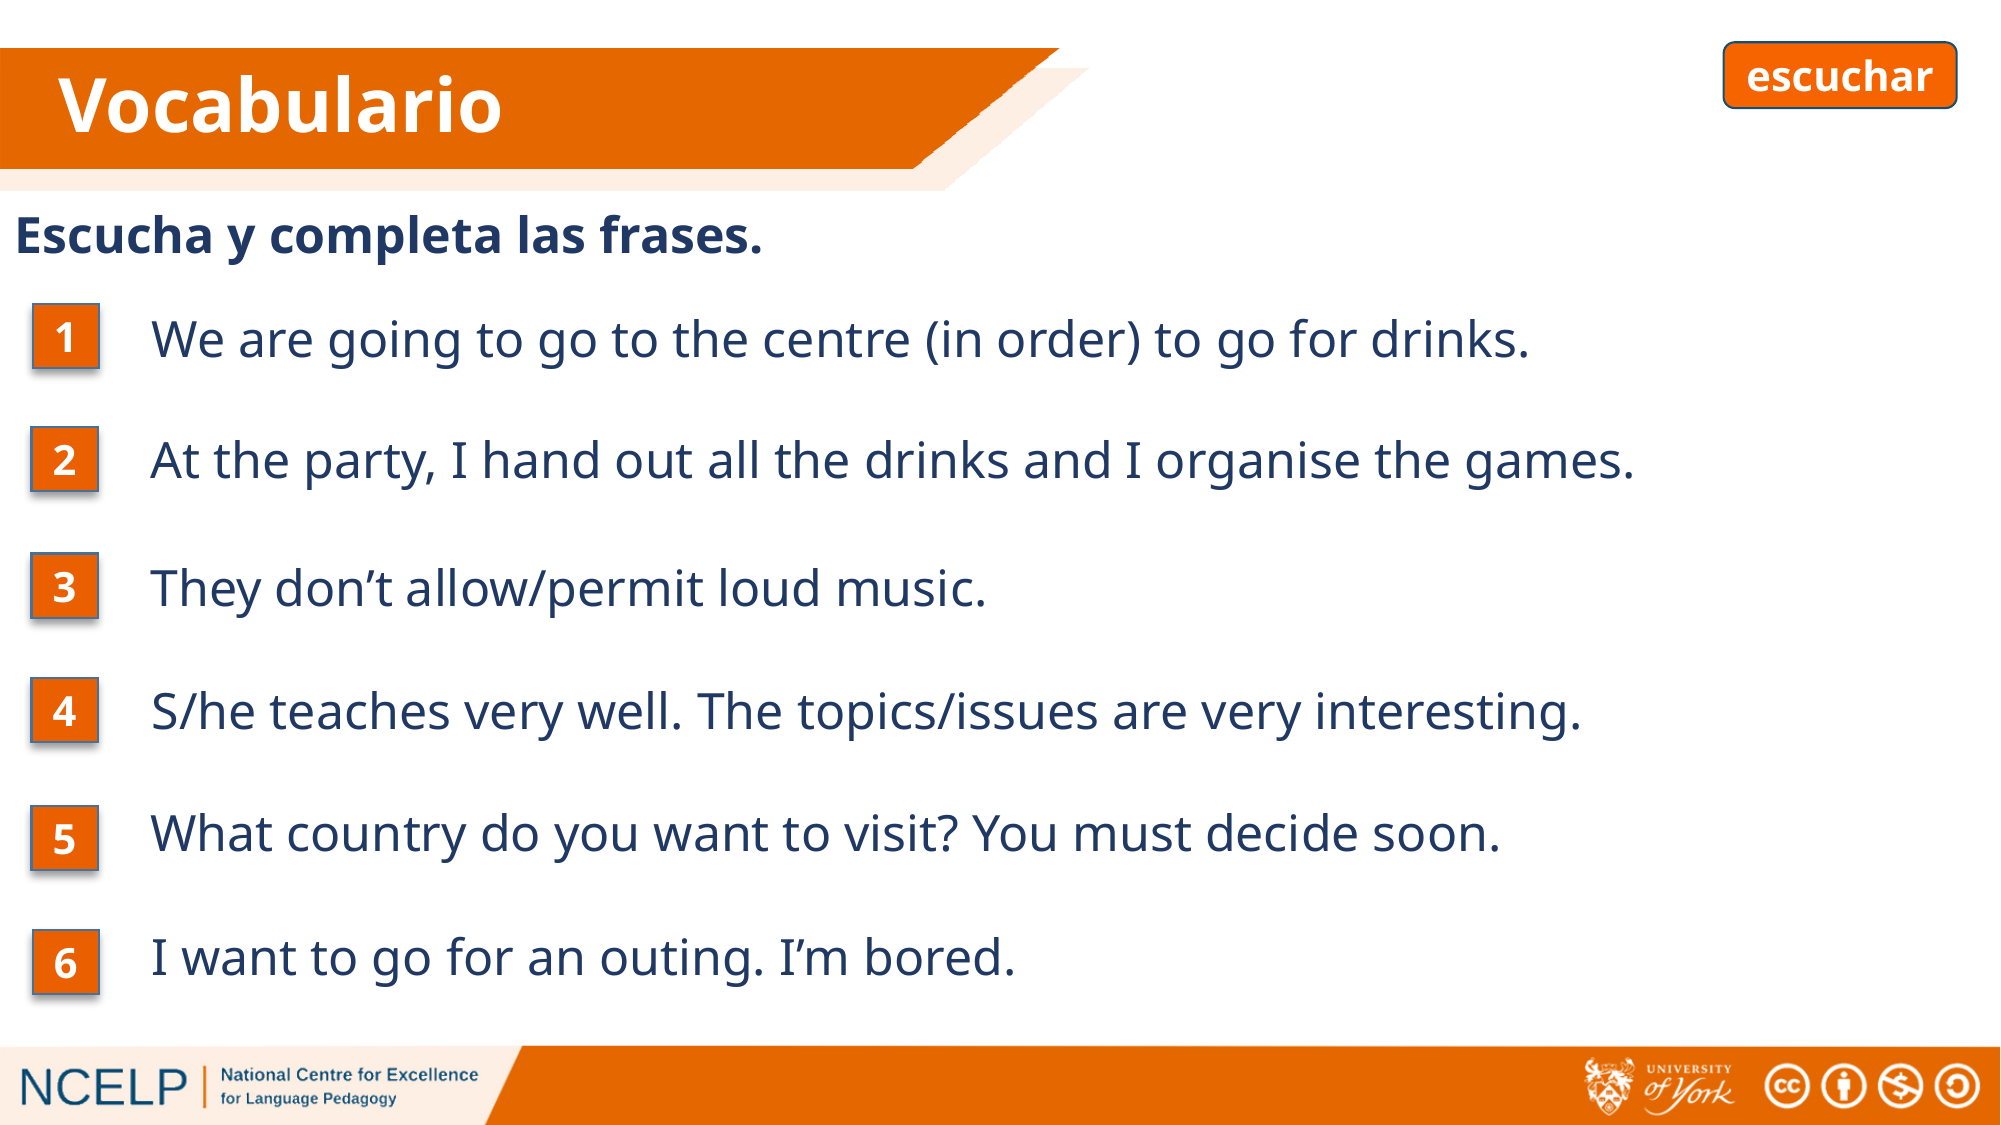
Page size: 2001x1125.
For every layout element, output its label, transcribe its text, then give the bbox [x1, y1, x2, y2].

text_box 5 [30, 805, 99, 871]
text_box 4 [30, 677, 99, 743]
text_box 3 [30, 552, 99, 619]
text_box I want to go for an outing. I’m bored. [136, 918, 1958, 994]
picture [0, 0, 2001, 1125]
text_box We are going to go to the centre (in order) to go for drinks. [137, 300, 1633, 375]
text_box What country do you want to visit? You must decide soon. [135, 794, 1957, 869]
text_box 6 [32, 929, 100, 995]
text_box Escucha y completa las frases. [0, 195, 810, 271]
text_box 2 [30, 426, 99, 492]
text_box 1 [32, 303, 100, 369]
text_box They don’t allow/permit loud music. [135, 549, 1519, 624]
text_box At the party, I hand out all the drinks and I organise the games. [135, 421, 1957, 496]
text_box S/he teaches very well. The topics/issues are very interesting. [137, 671, 1959, 747]
text_box escuchar [1722, 41, 1958, 110]
